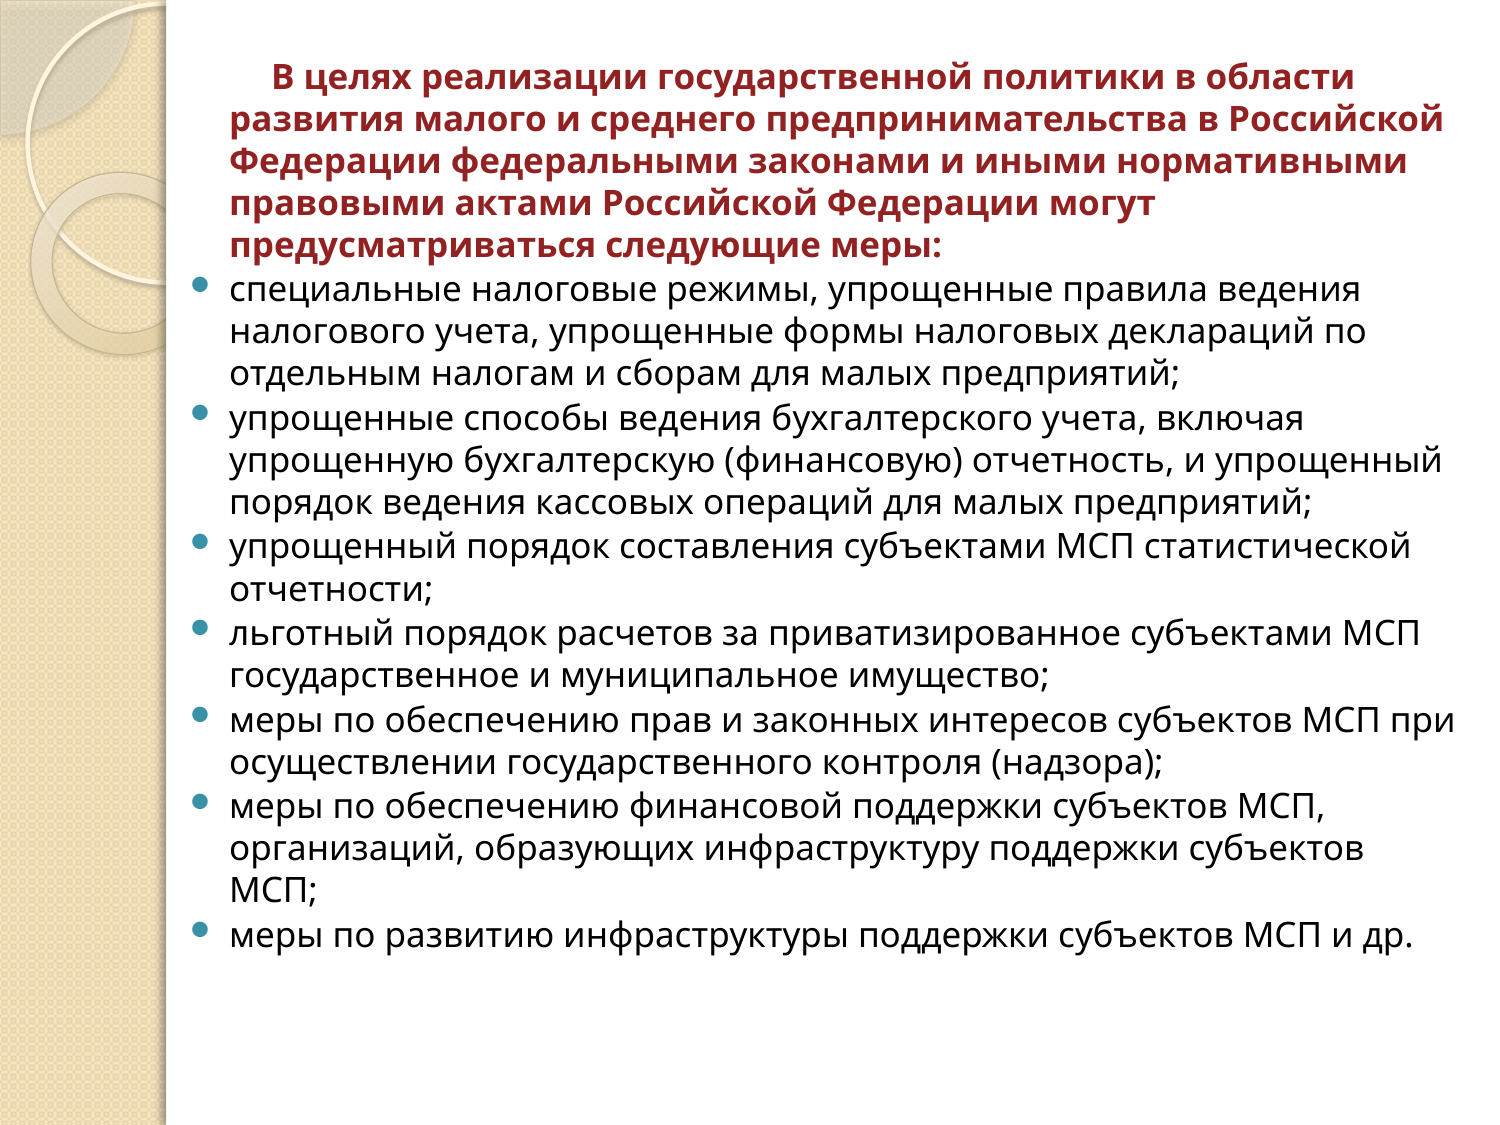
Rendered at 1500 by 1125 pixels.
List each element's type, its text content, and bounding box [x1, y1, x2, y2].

list В целях реализации государственной политики в области развития малого и среднего предпринимательства в Российской Федерации федеральными законами и иными нормативными правовыми актами Российской Федерации могут предусматриваться следующие меры: специальные налоговые режимы, упрощенные правила ведения налогового учета, упрощенные формы налоговых деклараций по отдельным налогам и сборам для малых предприятий; упрощенные способы ведения бухгалтерского учета, включая упрощенную бухгалтерскую (финансовую) отчетность, и упрощенный порядок ведения кассовых операций для малых предприятий; упрощенный порядок составления субъектами МСП статистической отчетности; льготный порядок расчетов за приватизированное субъектами МСП государственное и муниципальное имущество; меры по обеспечению прав и законных интересов субъектов МСП при осуществлении государственного контроля (надзора); меры по обеспечению финансовой поддержки субъектов МСП, организаций, образующих инфраструктуру поддержки субъектов МСП; меры по развитию инфраструктуры поддержки субъектов МСП и др. [164, 46, 1500, 1125]
